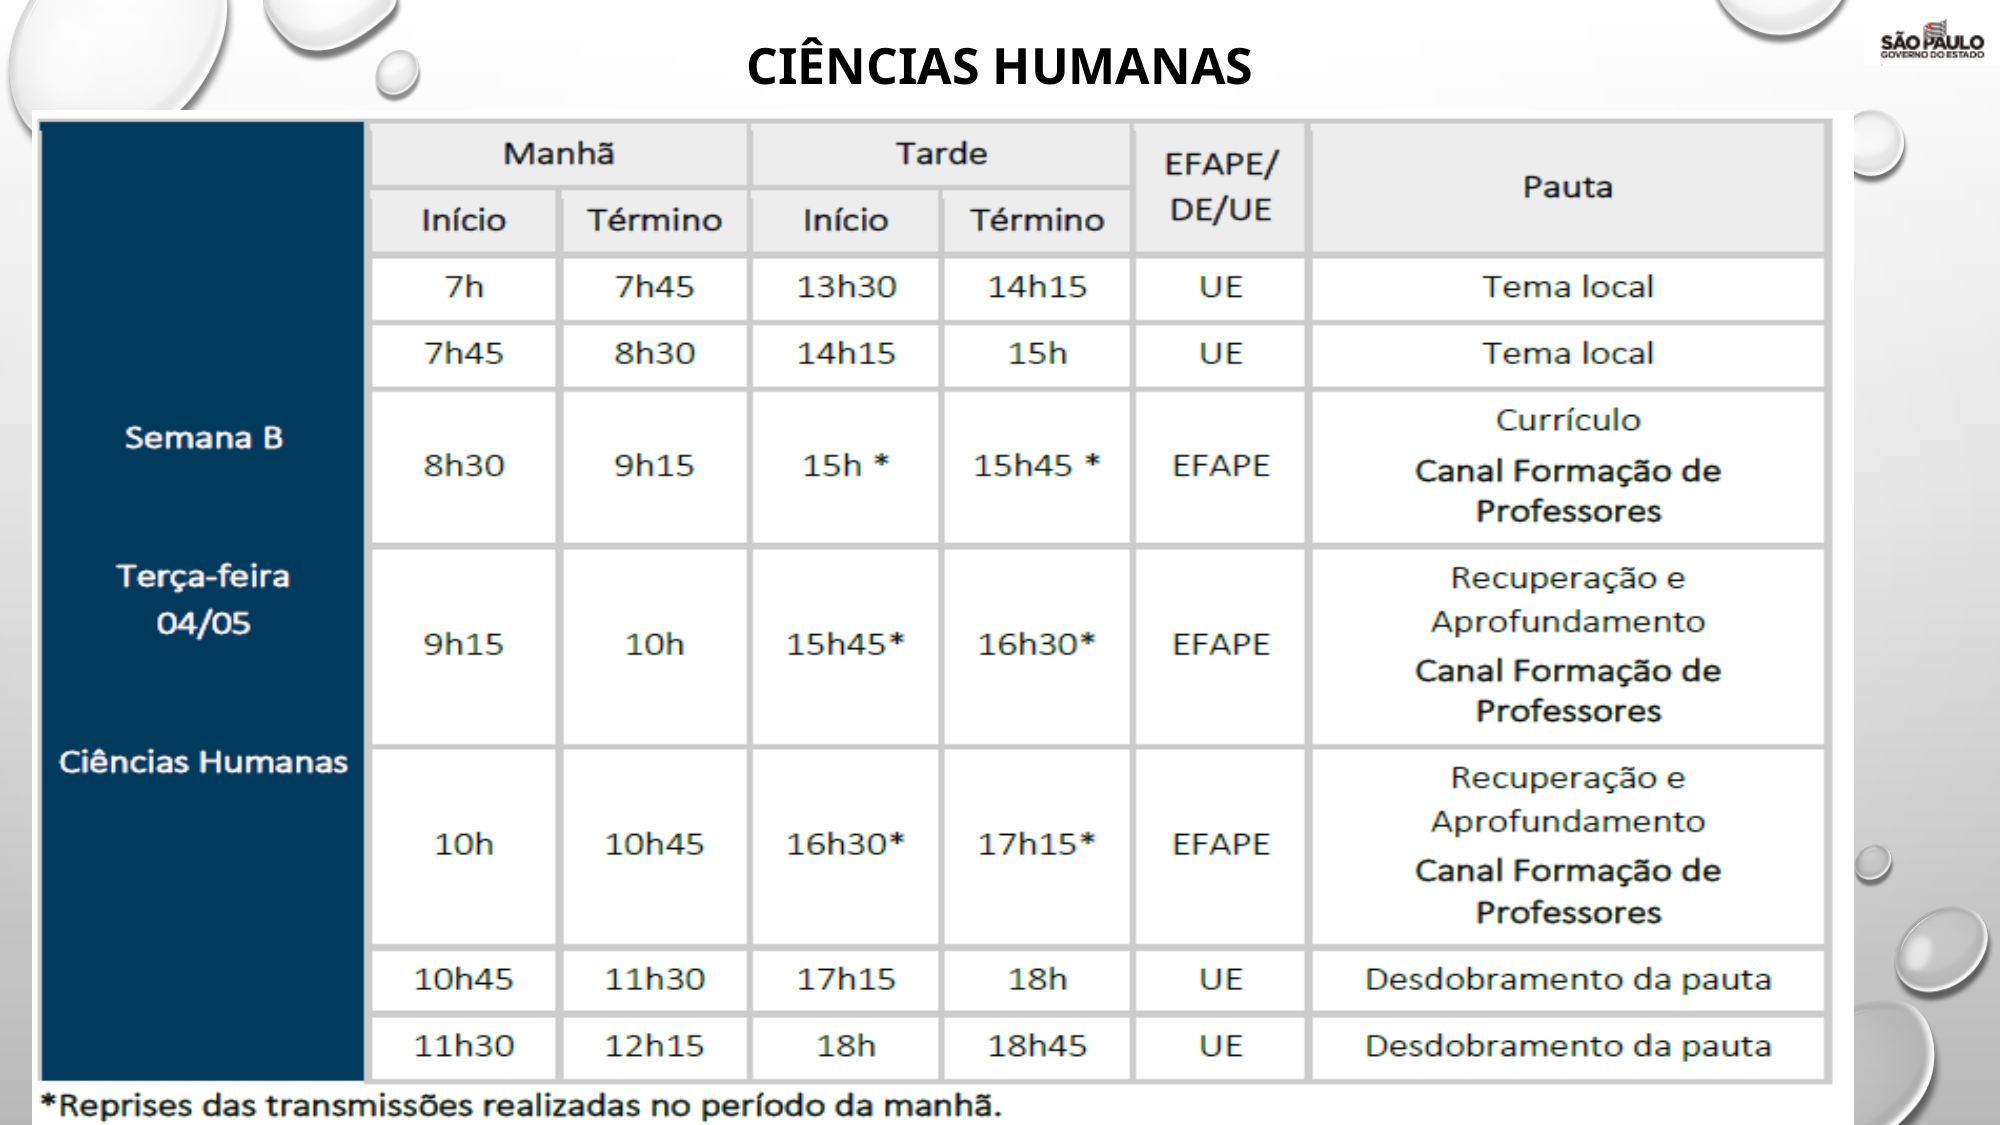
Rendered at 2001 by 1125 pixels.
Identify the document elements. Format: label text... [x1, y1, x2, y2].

text_box CIÊNCIAS HUMANAS [189, 27, 1811, 103]
picture [0, 0, 2000, 1125]
